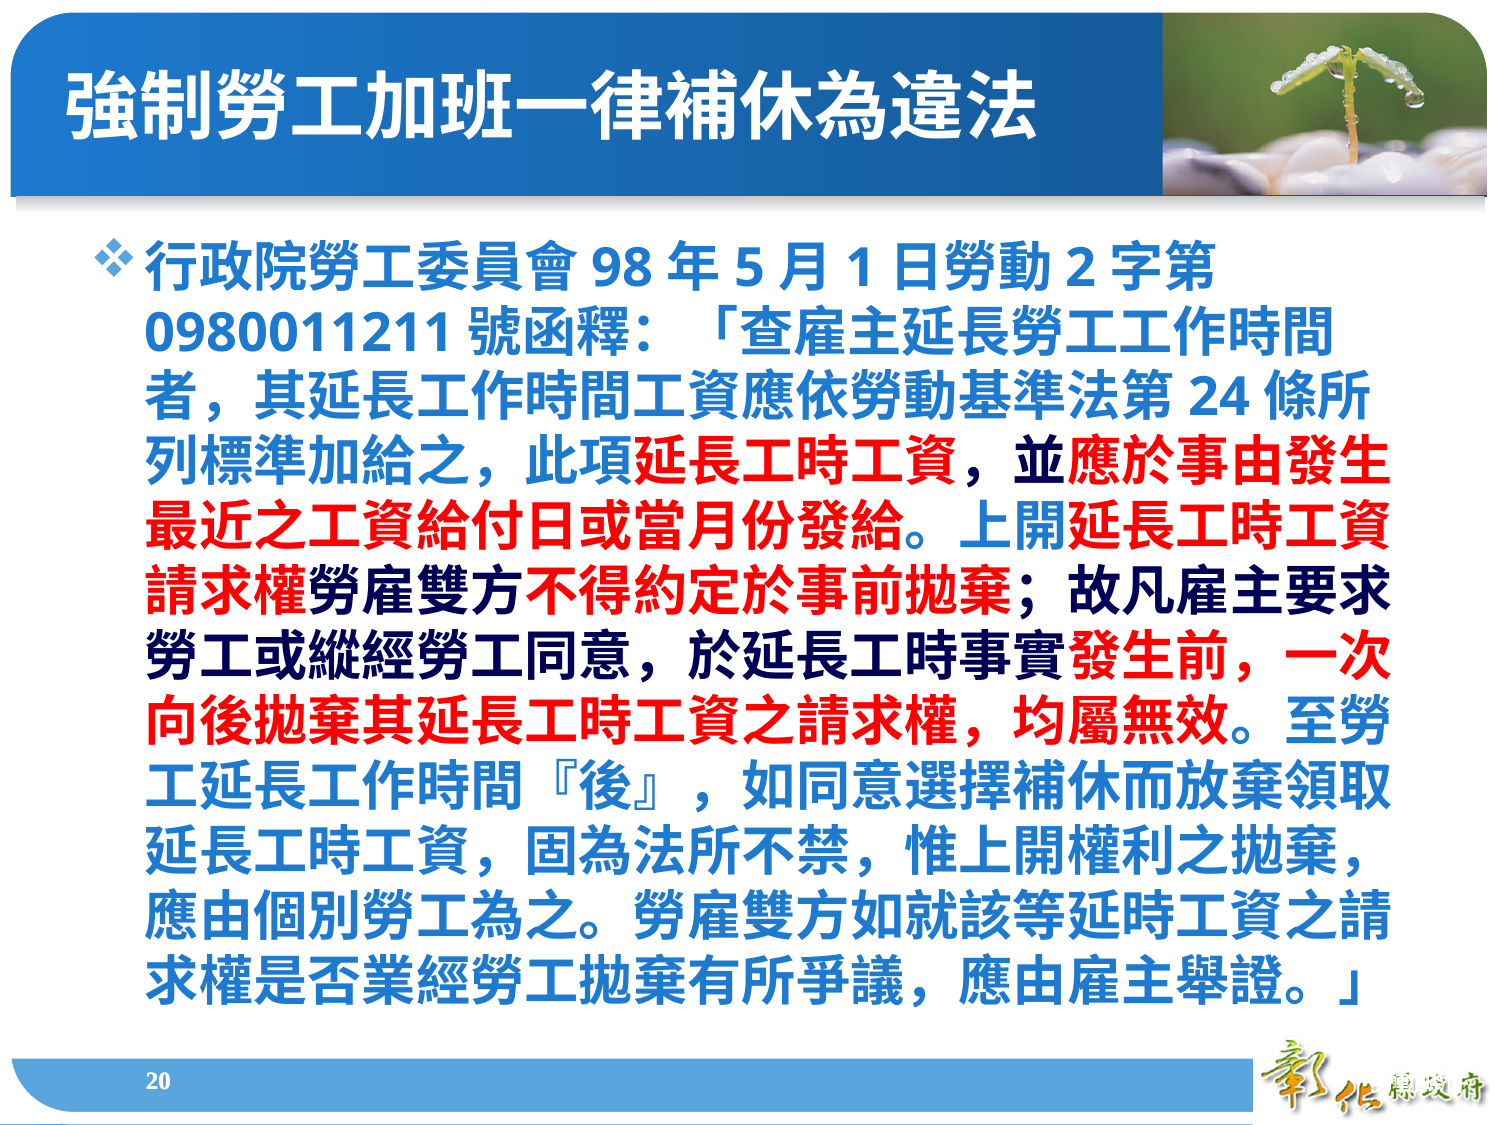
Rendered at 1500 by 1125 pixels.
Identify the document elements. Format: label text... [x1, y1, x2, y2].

picture [1253, 1034, 1500, 1125]
picture [1162, 13, 1487, 195]
text_box [1009, 1058, 1484, 1111]
text_box 行政院勞工委員會98年5月1日勞動2字第0980011211號函釋：「查雇主延長勞工工作時間者，其延長工作時間工資應依勞動基準法第24條所列標準加給之，此項延長工時工資，並應於事由發生最近之工資給付日或當月份發給。上開延長工時工資請求權勞雇雙方不得約定於事前拋棄；故凡雇主要求勞工或縱經勞工同意，於延長工時事實發生前，一次向後拋棄其延長工時工資之請求權，均屬無效。至勞工延長工作時間『後』，如同意選擇補休而放棄領取延長工時工資，固為法所不禁，惟上開權利之拋棄，應由個別勞工為之。勞雇雙方如就該等延時工資之請求權是否業經勞工拋棄有所爭議，應由雇主舉證。」 [75, 224, 1425, 1036]
text_box 強制勞工加班一律補休為違法 [50, 57, 1413, 150]
text_box 1 [83, 1057, 233, 1108]
